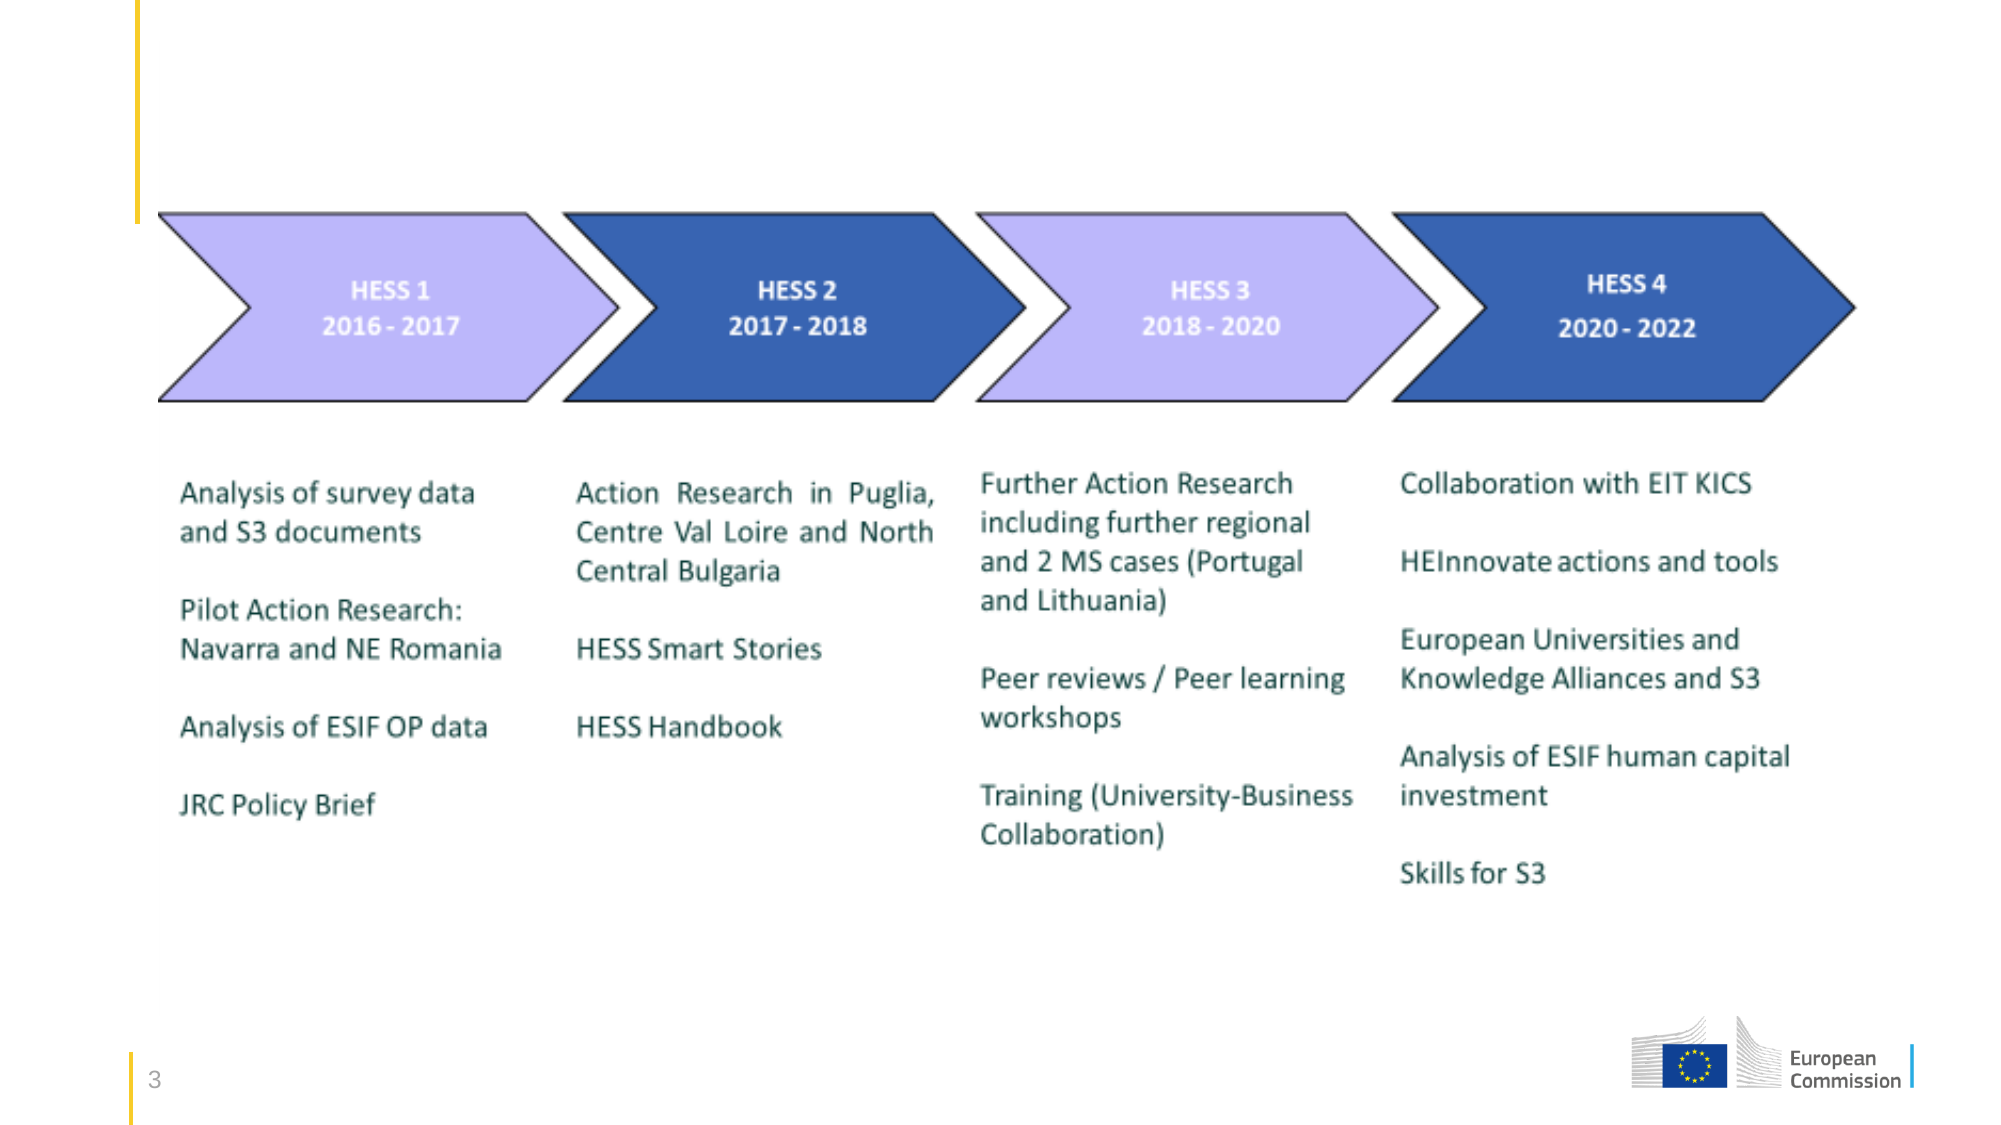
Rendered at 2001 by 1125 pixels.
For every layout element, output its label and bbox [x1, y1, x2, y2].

picture [158, 41, 1915, 1091]
